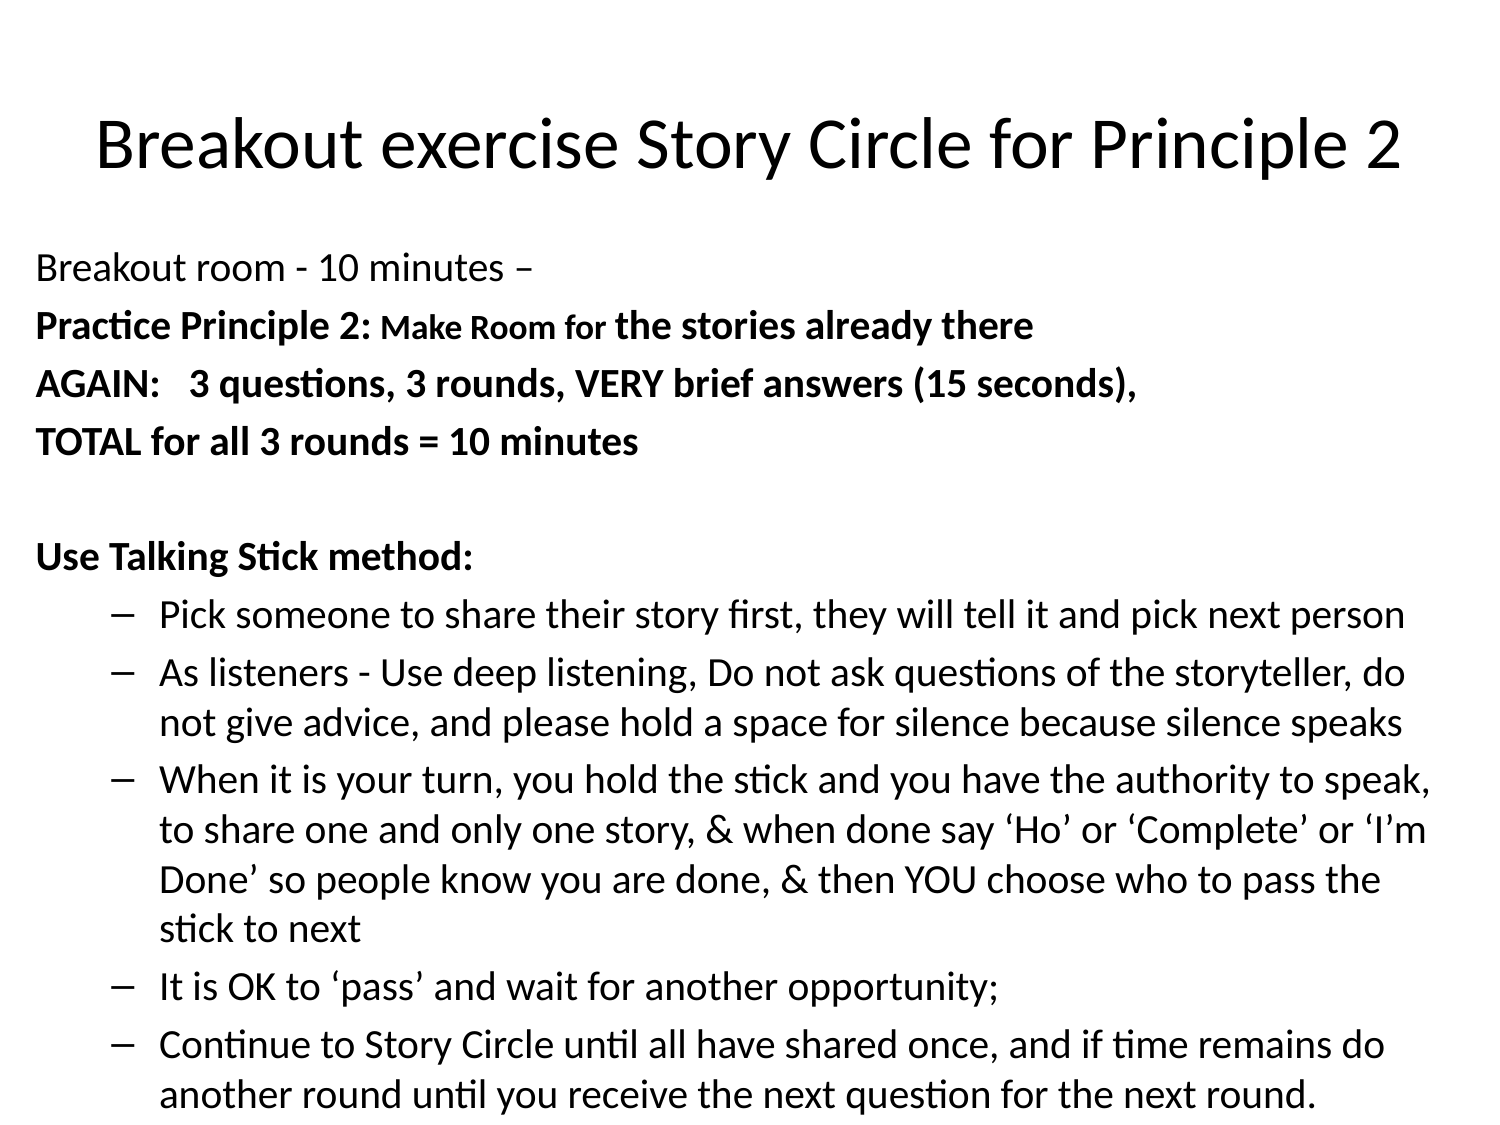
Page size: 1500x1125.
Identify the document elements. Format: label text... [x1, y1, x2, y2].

list Breakout room - 10 minutes – Practice Principle 2: Make Room for the stories already there AGAIN: 3 questions, 3 rounds, VERY brief answers (15 seconds), TOTAL for all 3 rounds = 10 minutes Use Talking Stick method: Pick someone to share their story first, they will tell it and pick next person As listeners - Use deep listening, Do not ask questions of the storyteller, do not give advice, and please hold a space for silence because silence speaks When it is your turn, you hold the stick and you have the authority to speak, to share one and only one story, & when done say ‘Ho’ or ‘Complete’ or ‘I’m Done’ so people know you are done, & then YOU choose who to pass the stick to next It is OK to ‘pass’ and wait for another opportunity; Continue to Story Circle until all have shared once, and if time remains do another round until you receive the next question for the next round. [20, 232, 1465, 1125]
title Breakout exercise Story Circle for Principle 2 [75, 45, 1425, 232]
